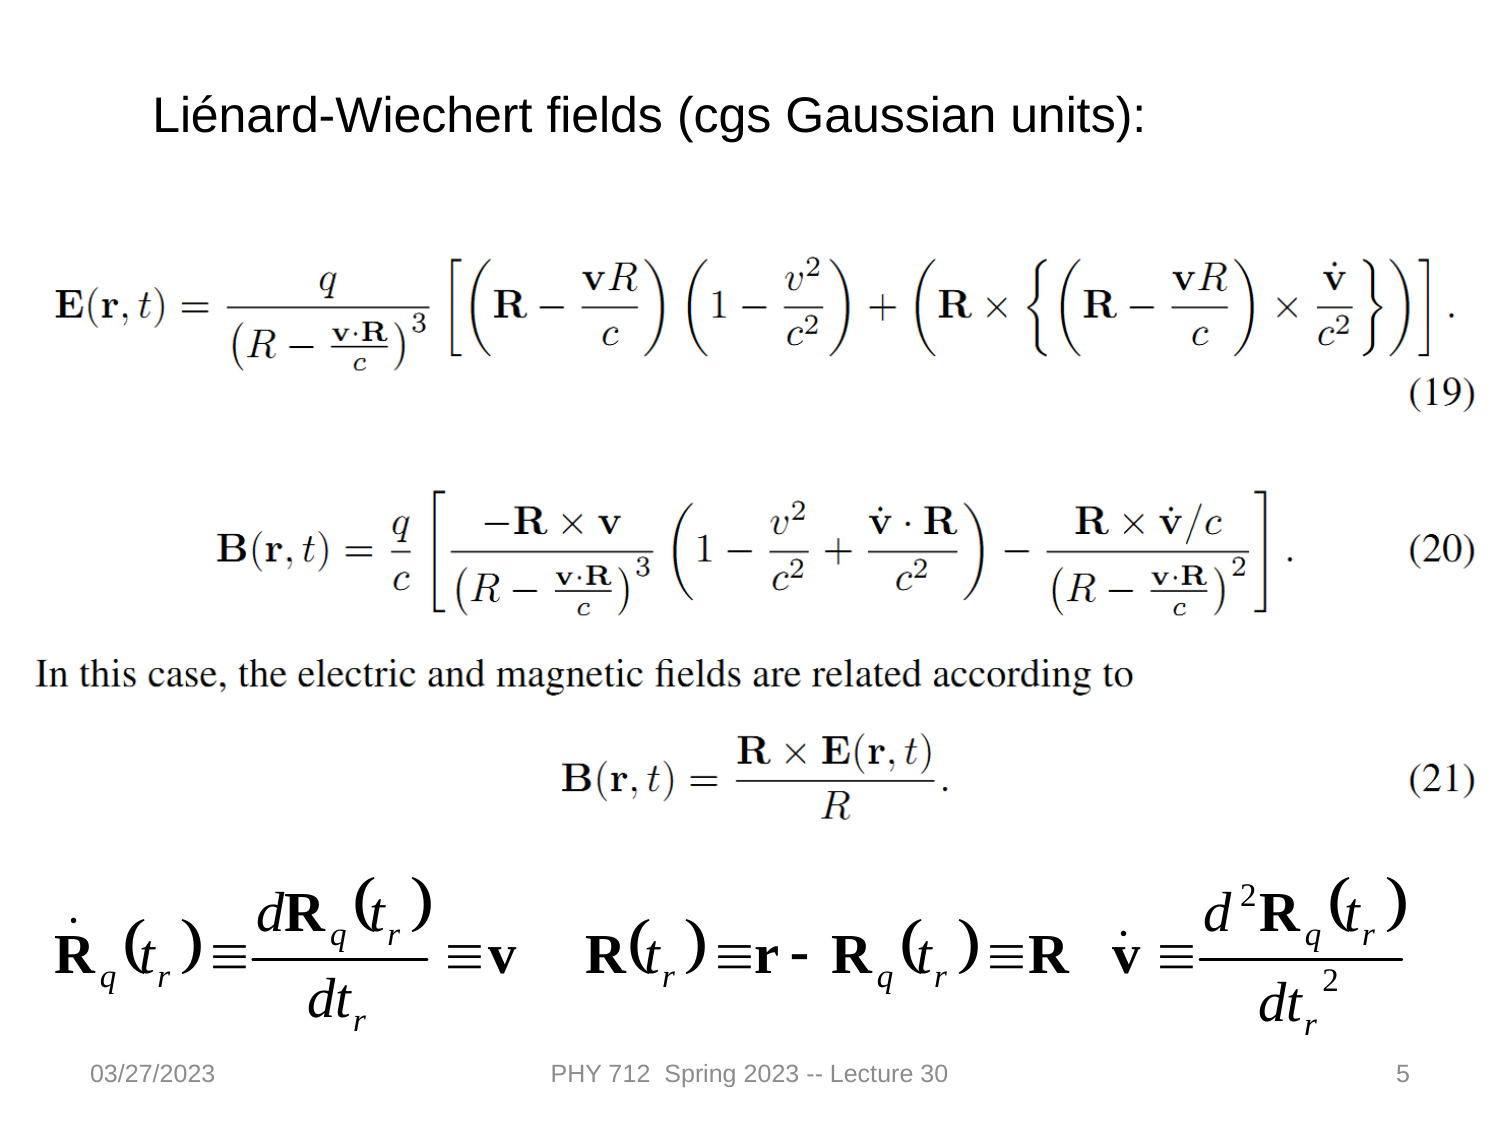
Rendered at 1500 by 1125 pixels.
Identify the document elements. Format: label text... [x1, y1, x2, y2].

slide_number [75, 1058, 425, 1103]
slide_number 5 [1074, 1042, 1425, 1103]
picture [24, 237, 1478, 834]
footer PHY 712 Spring 2023 -- Lecture 30 [512, 1058, 988, 1103]
text_box Liénard-Wiechert fields (cgs Gaussian units): [137, 74, 1313, 150]
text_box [45, 870, 1412, 1050]
